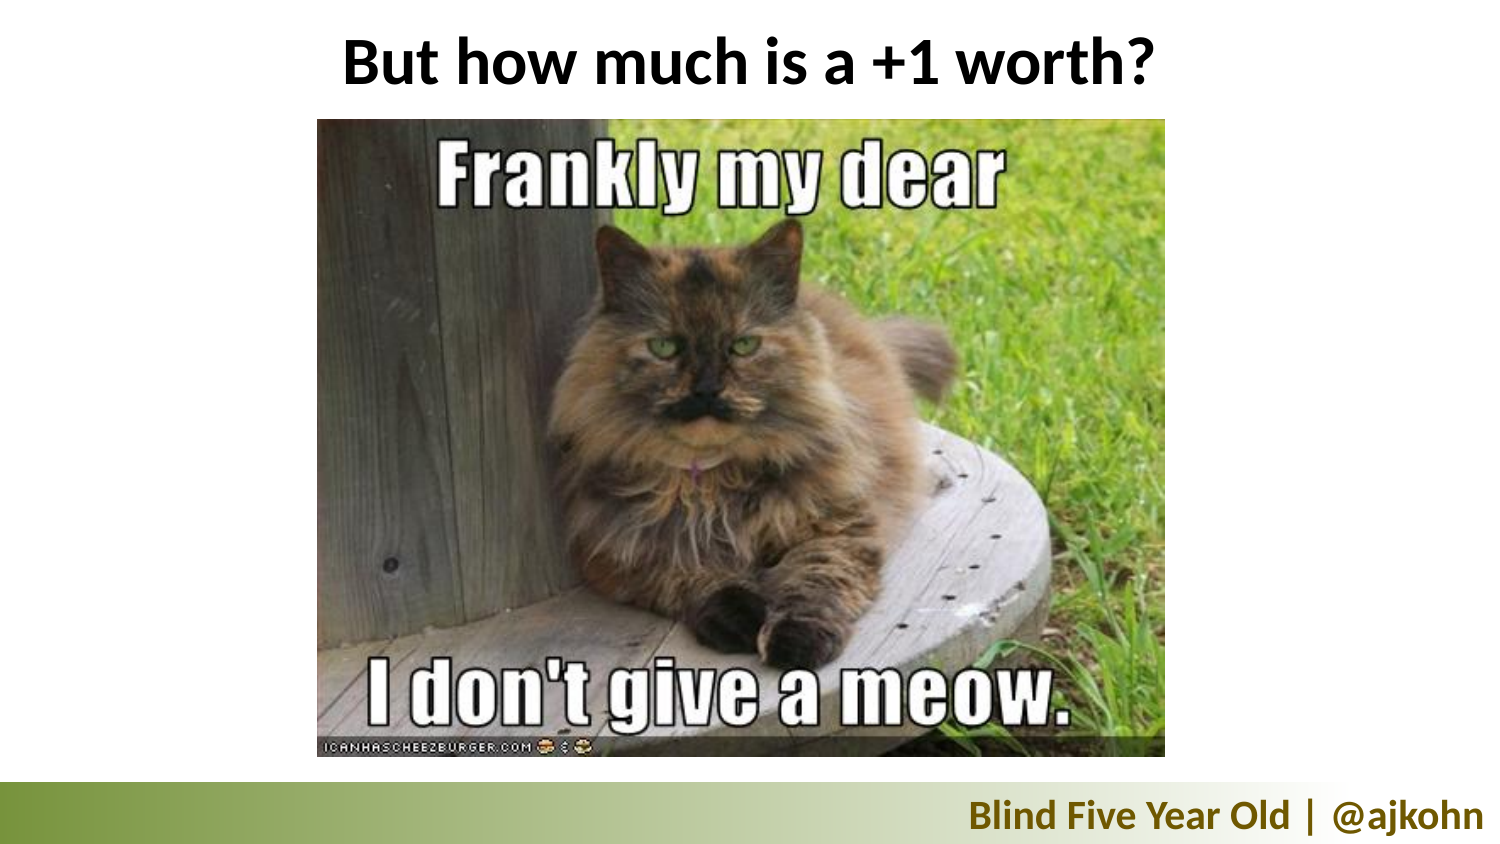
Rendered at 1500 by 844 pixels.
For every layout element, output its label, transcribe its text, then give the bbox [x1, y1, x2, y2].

title But how much is a +1 worth? [75, 9, 1425, 106]
picture [317, 118, 1166, 757]
footer Blind Five Year Old | @ajkohn [0, 782, 1500, 844]
